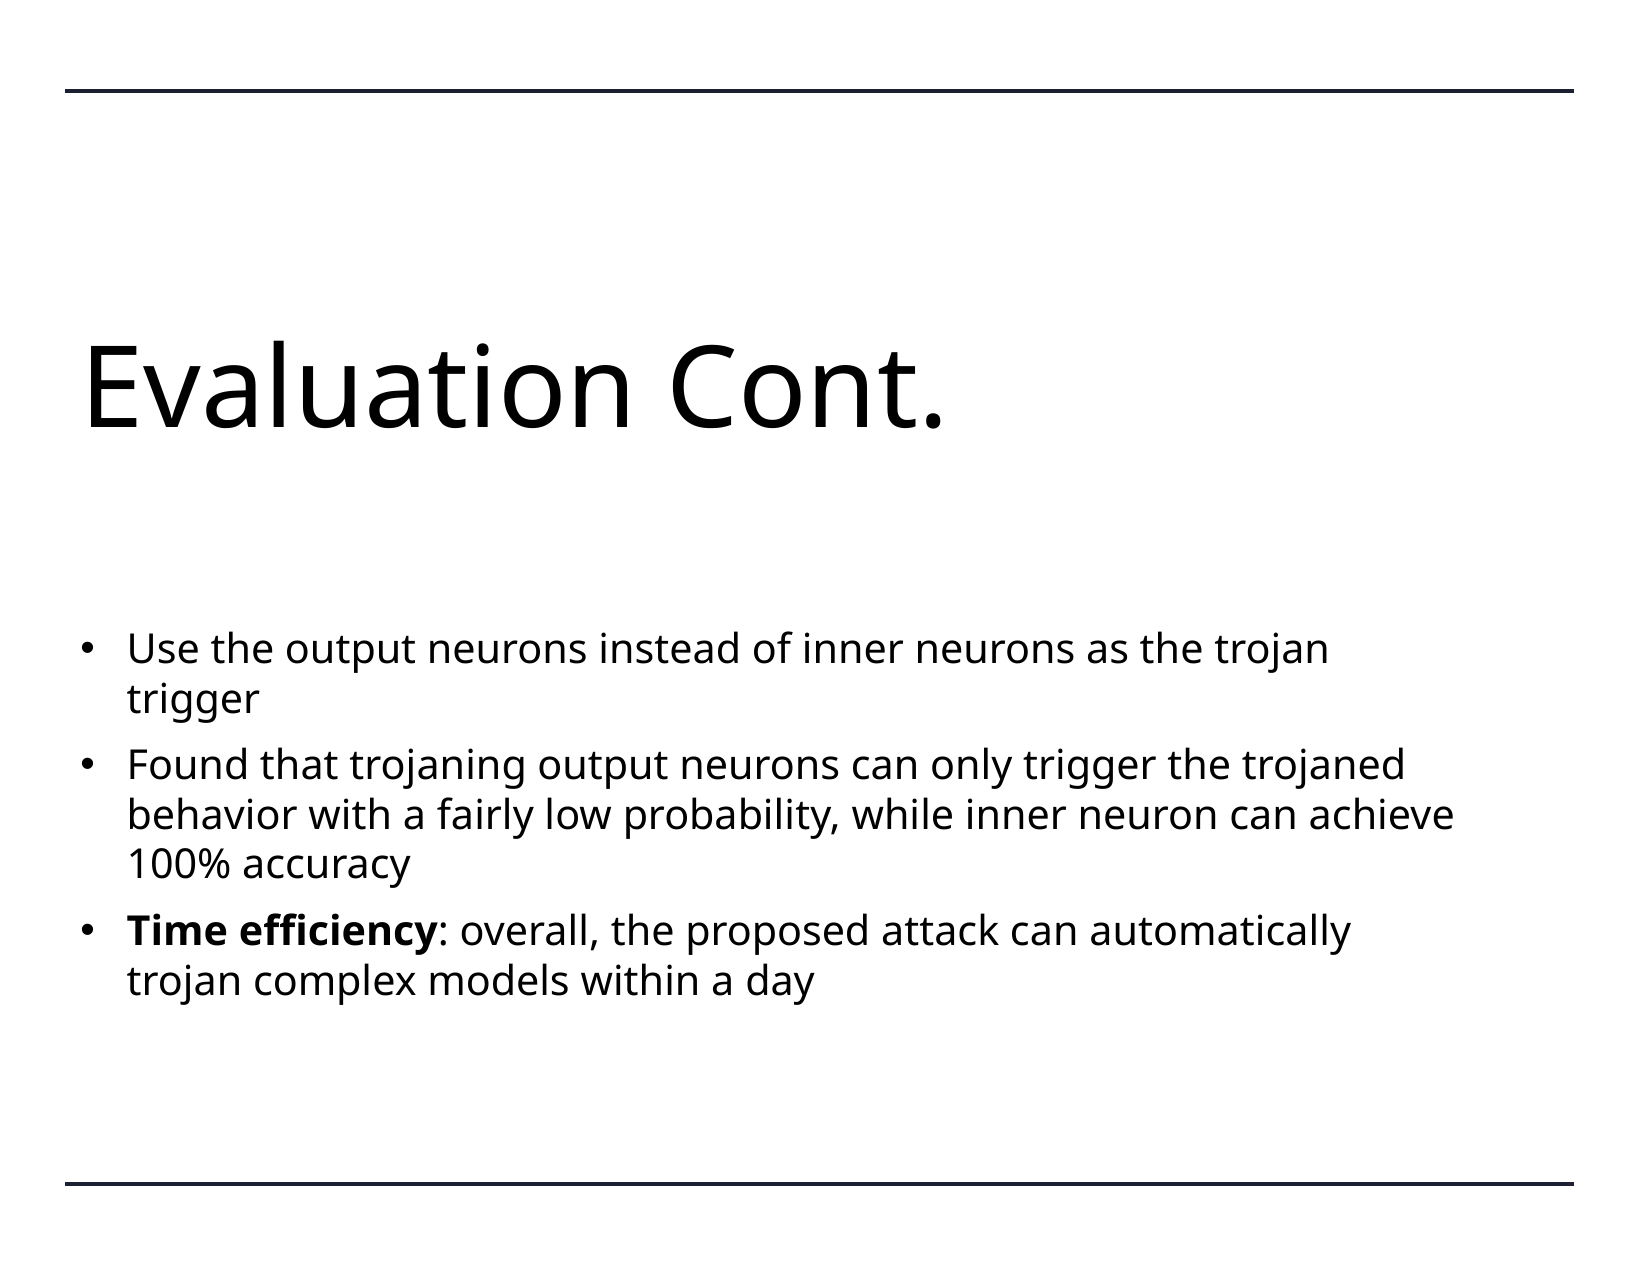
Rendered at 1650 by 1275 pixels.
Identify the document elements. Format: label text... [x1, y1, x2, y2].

list Use the output neurons instead of inner neurons as the trojan trigger Found that trojaning output neurons can only trigger the trojaned behavior with a fairly low probability, while inner neuron can achieve 100% accuracy Time efficiency: overall, the proposed attack can automatically trojan complex models within a day [65, 614, 1488, 1094]
title Evaluation Cont. [65, 181, 1505, 584]
